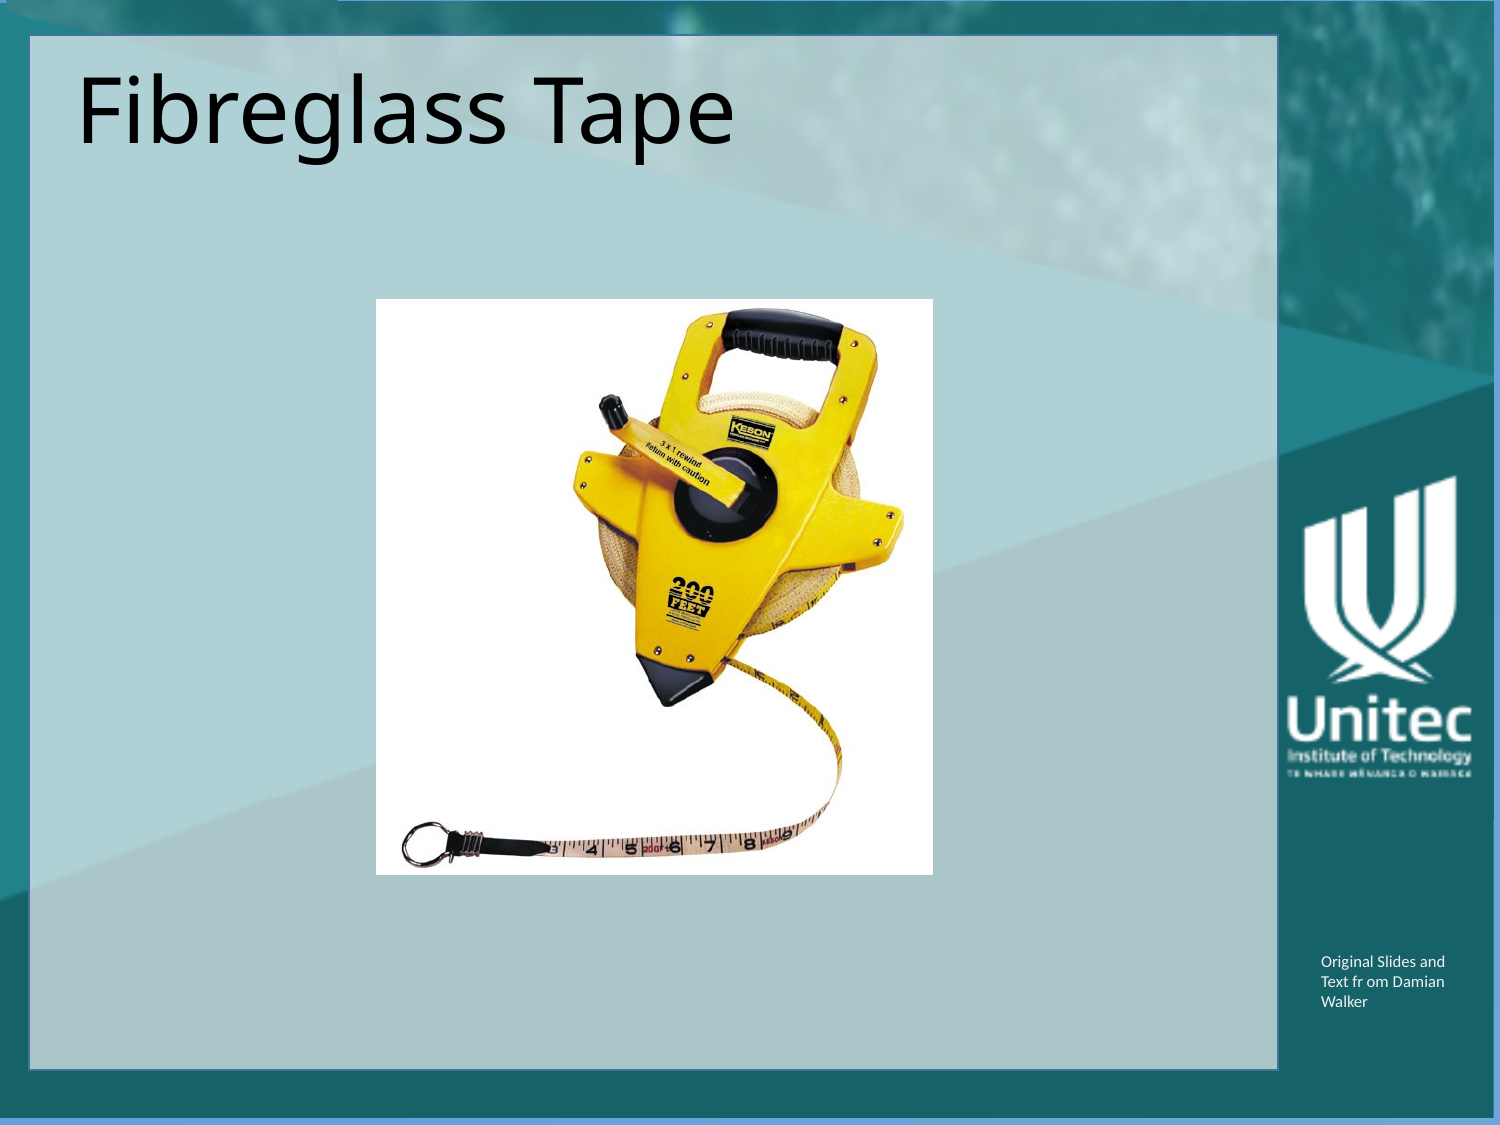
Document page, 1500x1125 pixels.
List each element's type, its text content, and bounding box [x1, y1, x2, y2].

title Fibreglass Tape [60, 59, 1250, 278]
picture [0, 0, 1494, 1118]
